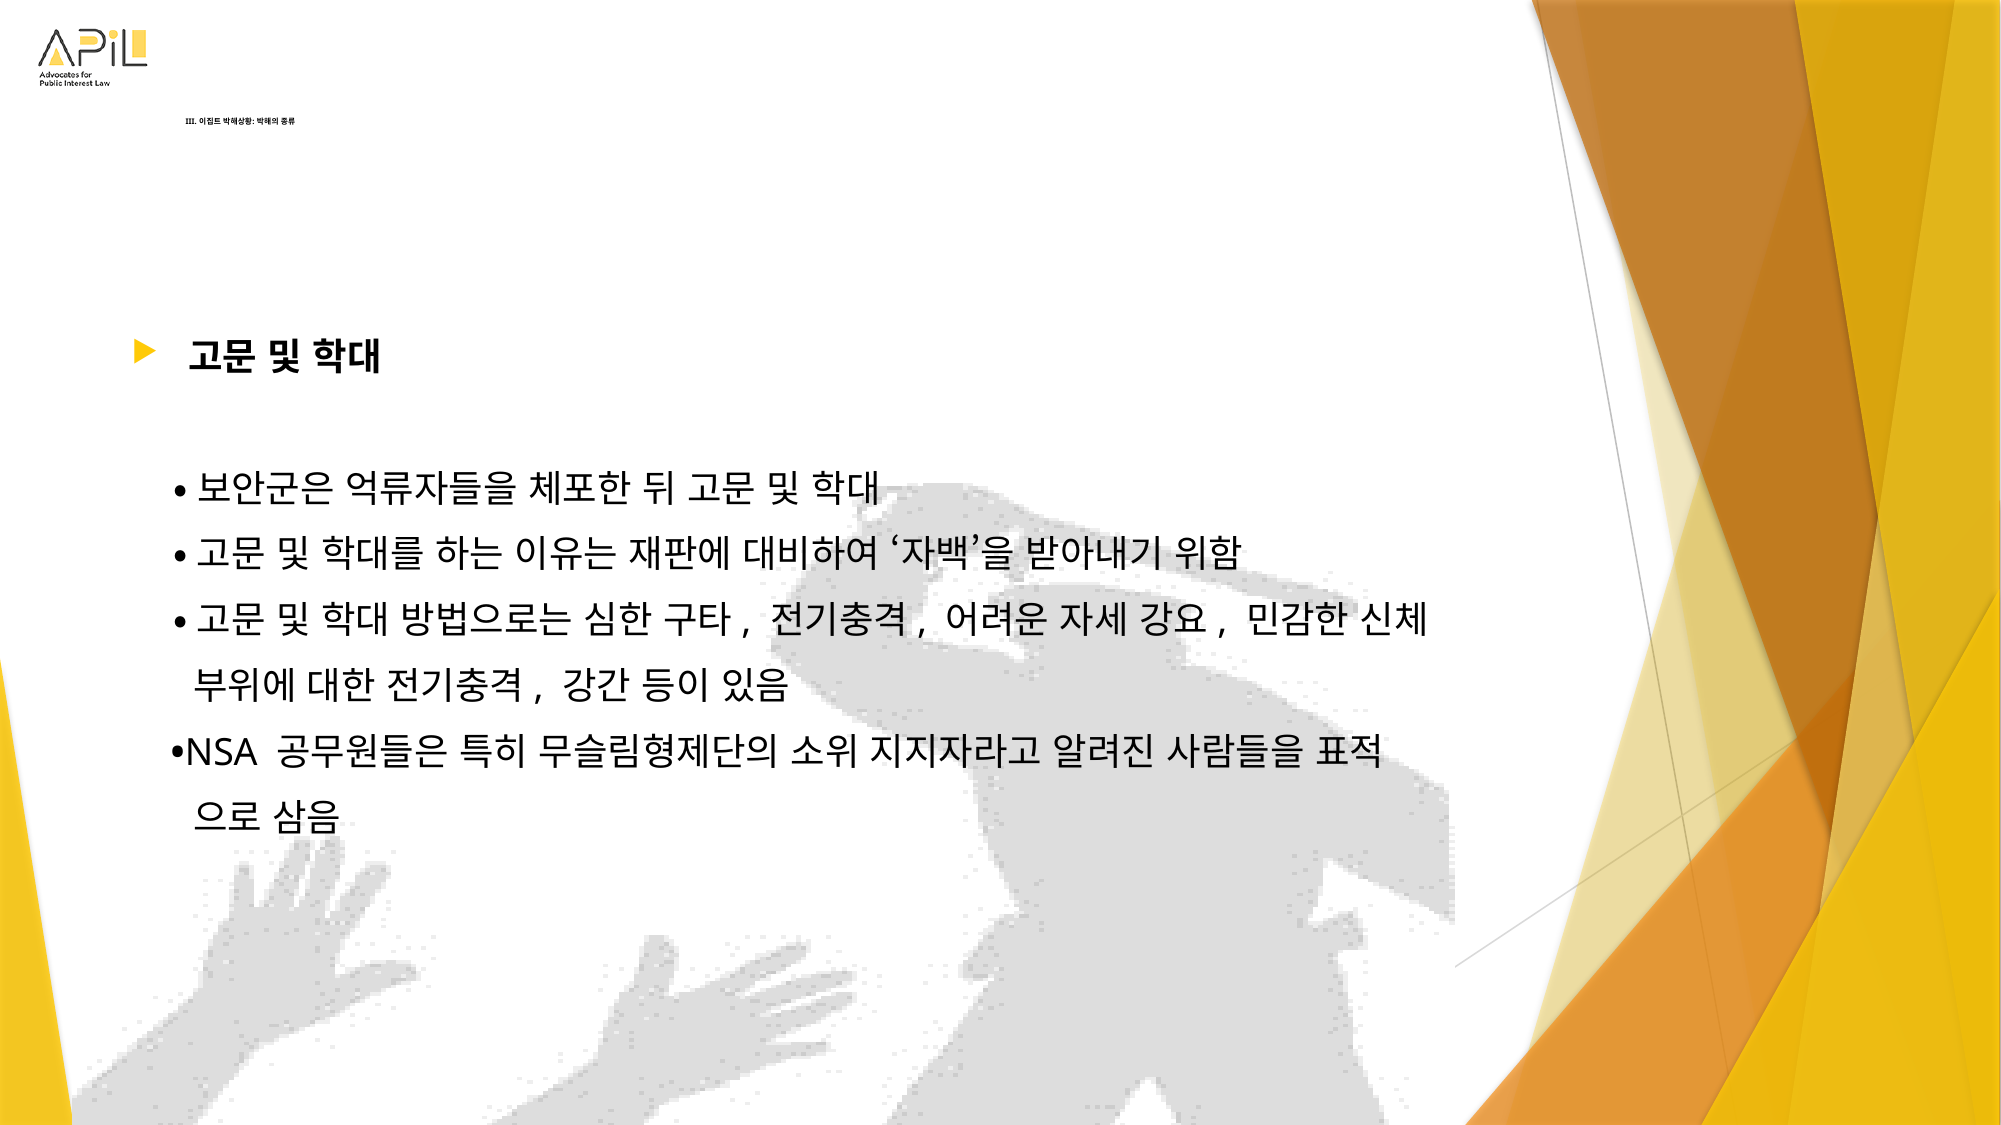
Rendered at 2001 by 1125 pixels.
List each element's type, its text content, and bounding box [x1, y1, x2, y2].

list 고문 및 학대 •보안군은 억류자들을 체포한 뒤 고문 및 학대 •고문 및 학대를 하는 이유는 재판에 대비하여 ‘자백’을 받아내기 위함 •고문 및 학대 방법으로는 심한 구타, 전기충격, 어려운 자세 강요, 민감한 신체 부위에 대한 전기충격, 강간 등이 있음 •NSA 공무원들은 특히 무슬림형제단의 소위 지지자라고 알려진 사람들을 표적 으로 삼음 [116, 325, 1527, 1032]
picture [71, 483, 1456, 1125]
picture [0, 0, 186, 110]
title III. 이집트 박해상황: 박해의 종류 [170, 109, 1581, 182]
